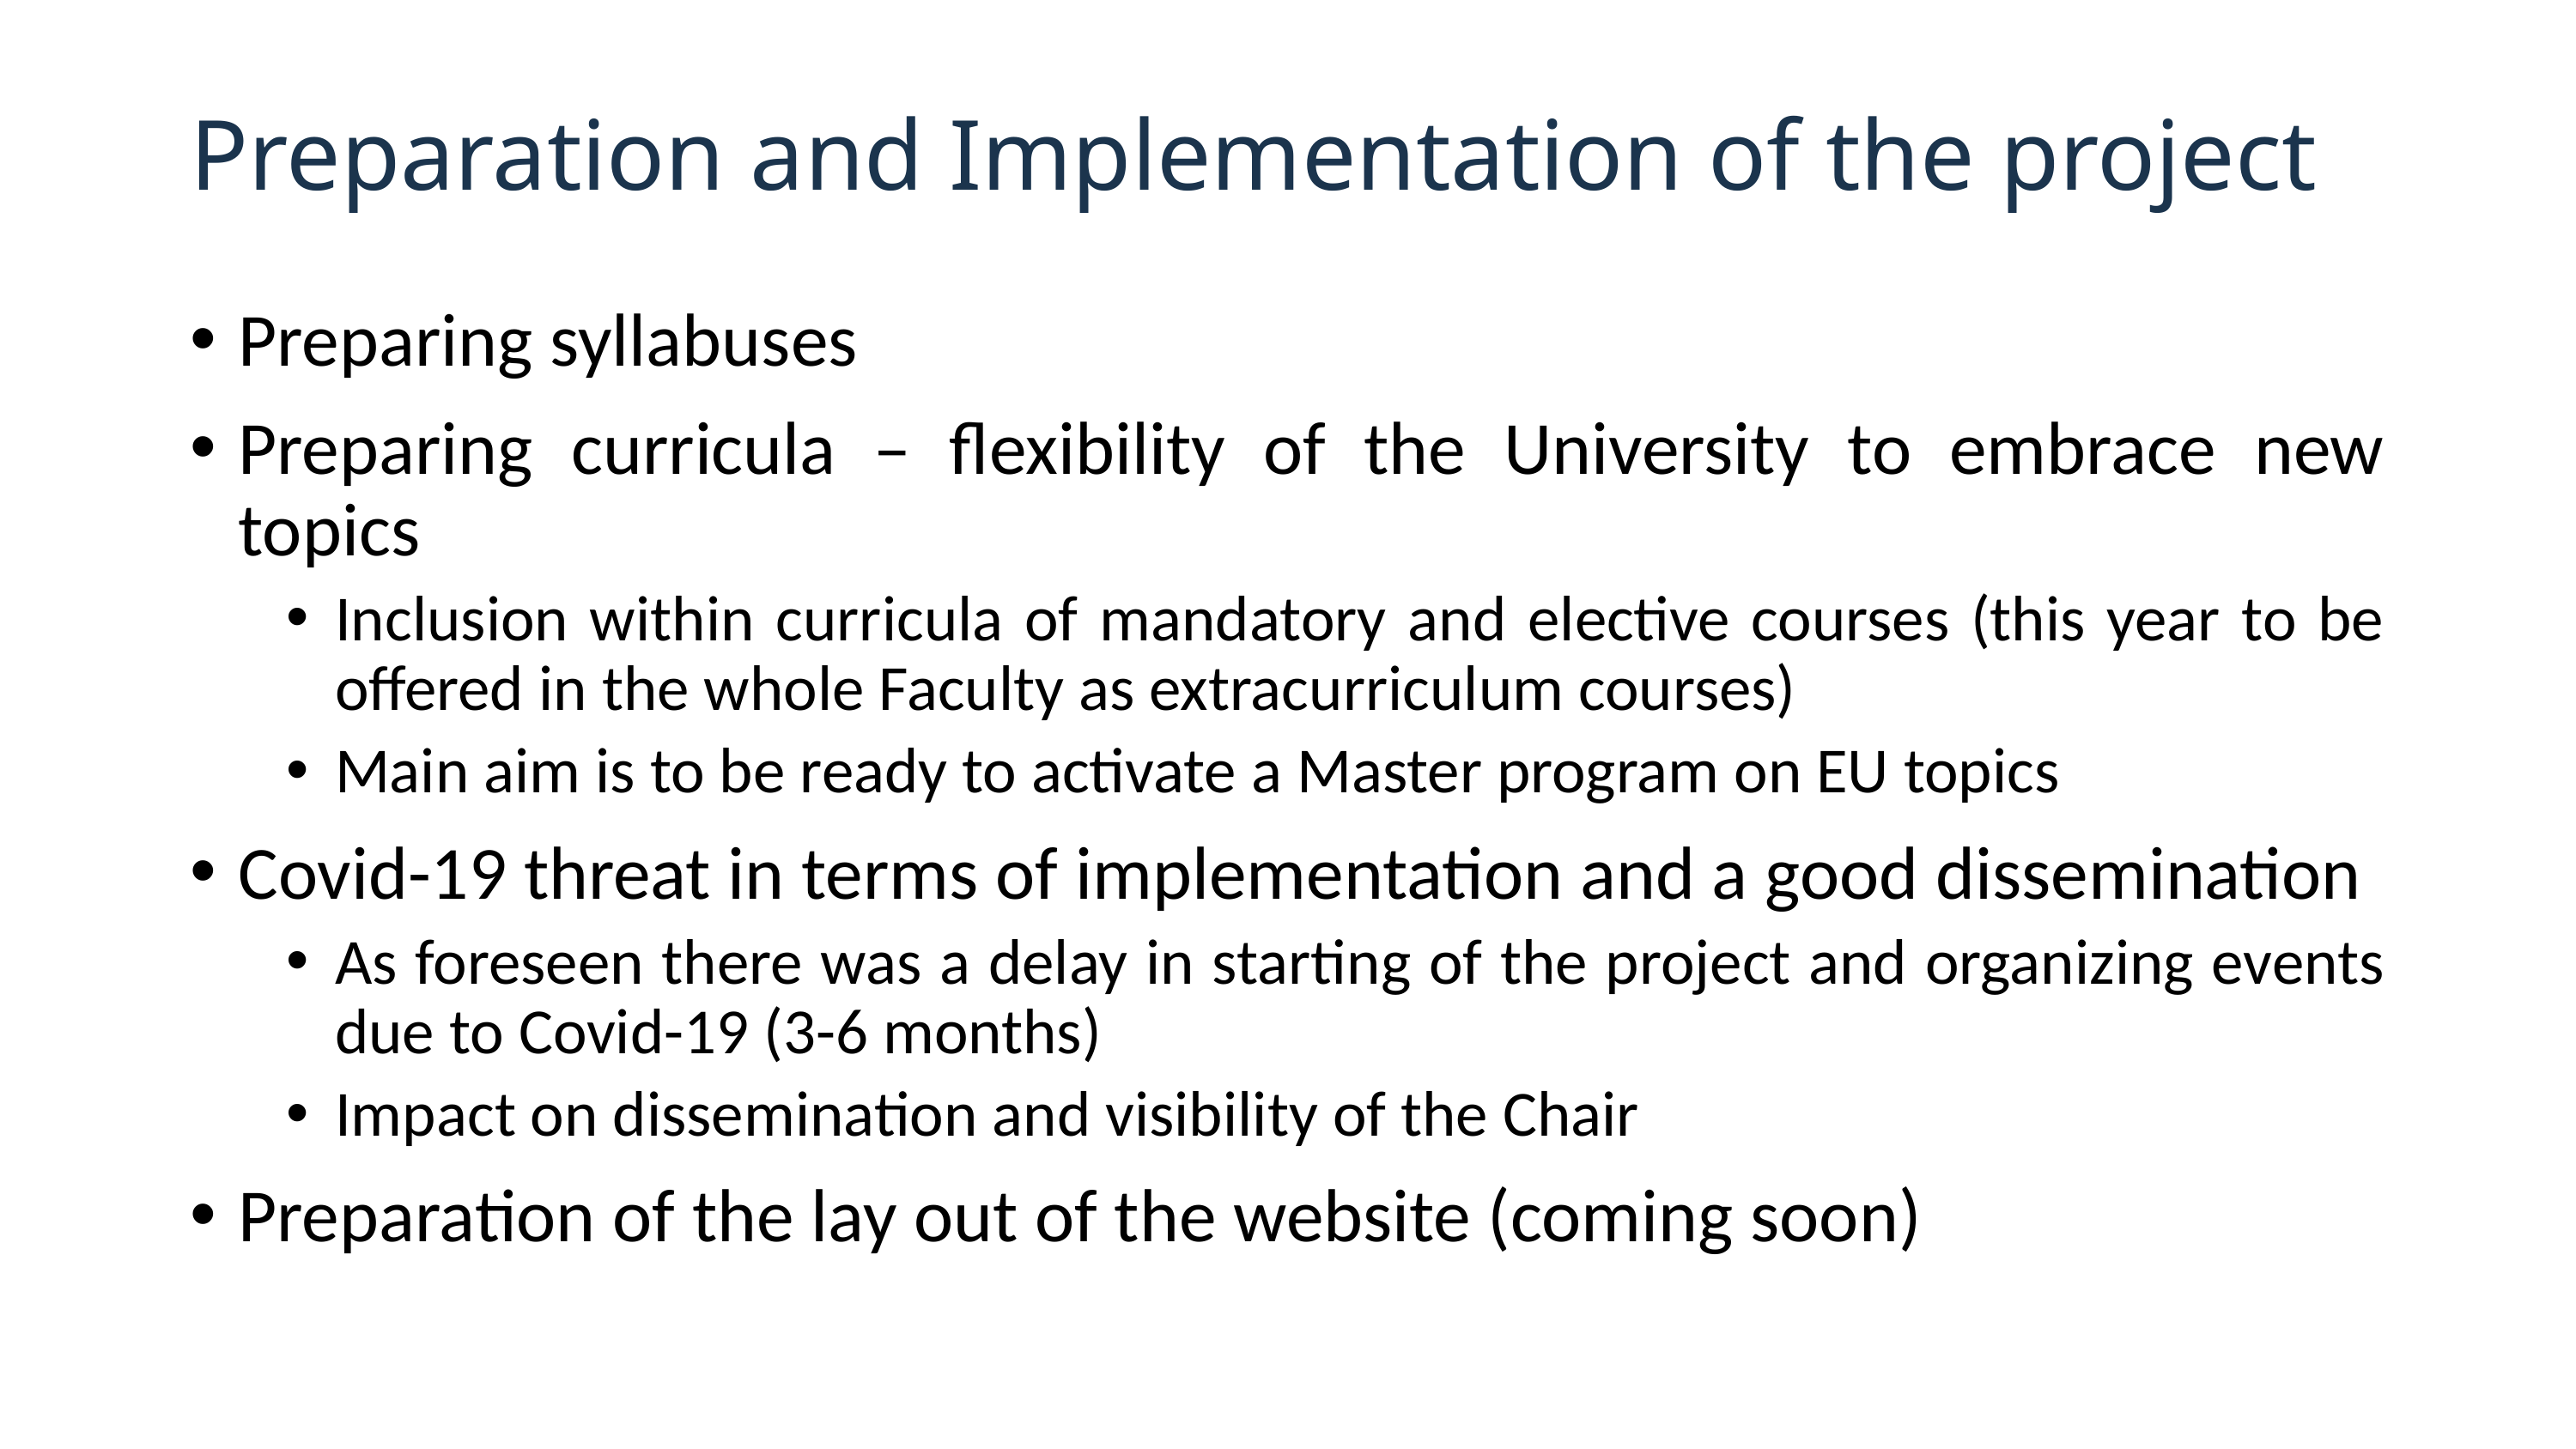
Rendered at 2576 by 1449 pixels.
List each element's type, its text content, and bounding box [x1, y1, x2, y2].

title Preparation and Implementation of the project [177, 76, 2399, 294]
list Preparing syllabuses Preparing curricula – flexibility of the University to embrace new topics Inclusion within curricula of mandatory and elective courses (this year to be offered in the whole Faculty as extracurriculum courses) Main aim is to be ready to activate a Master program on EU topics Covid-19 threat in terms of implementation and a good dissemination As foreseen there was a delay in starting of the project and organizing events due to Covid-19 (3-6 months) Impact on dissemination and visibility of the Chair Preparation of the lay out of the website (coming soon) [177, 294, 2399, 1305]
